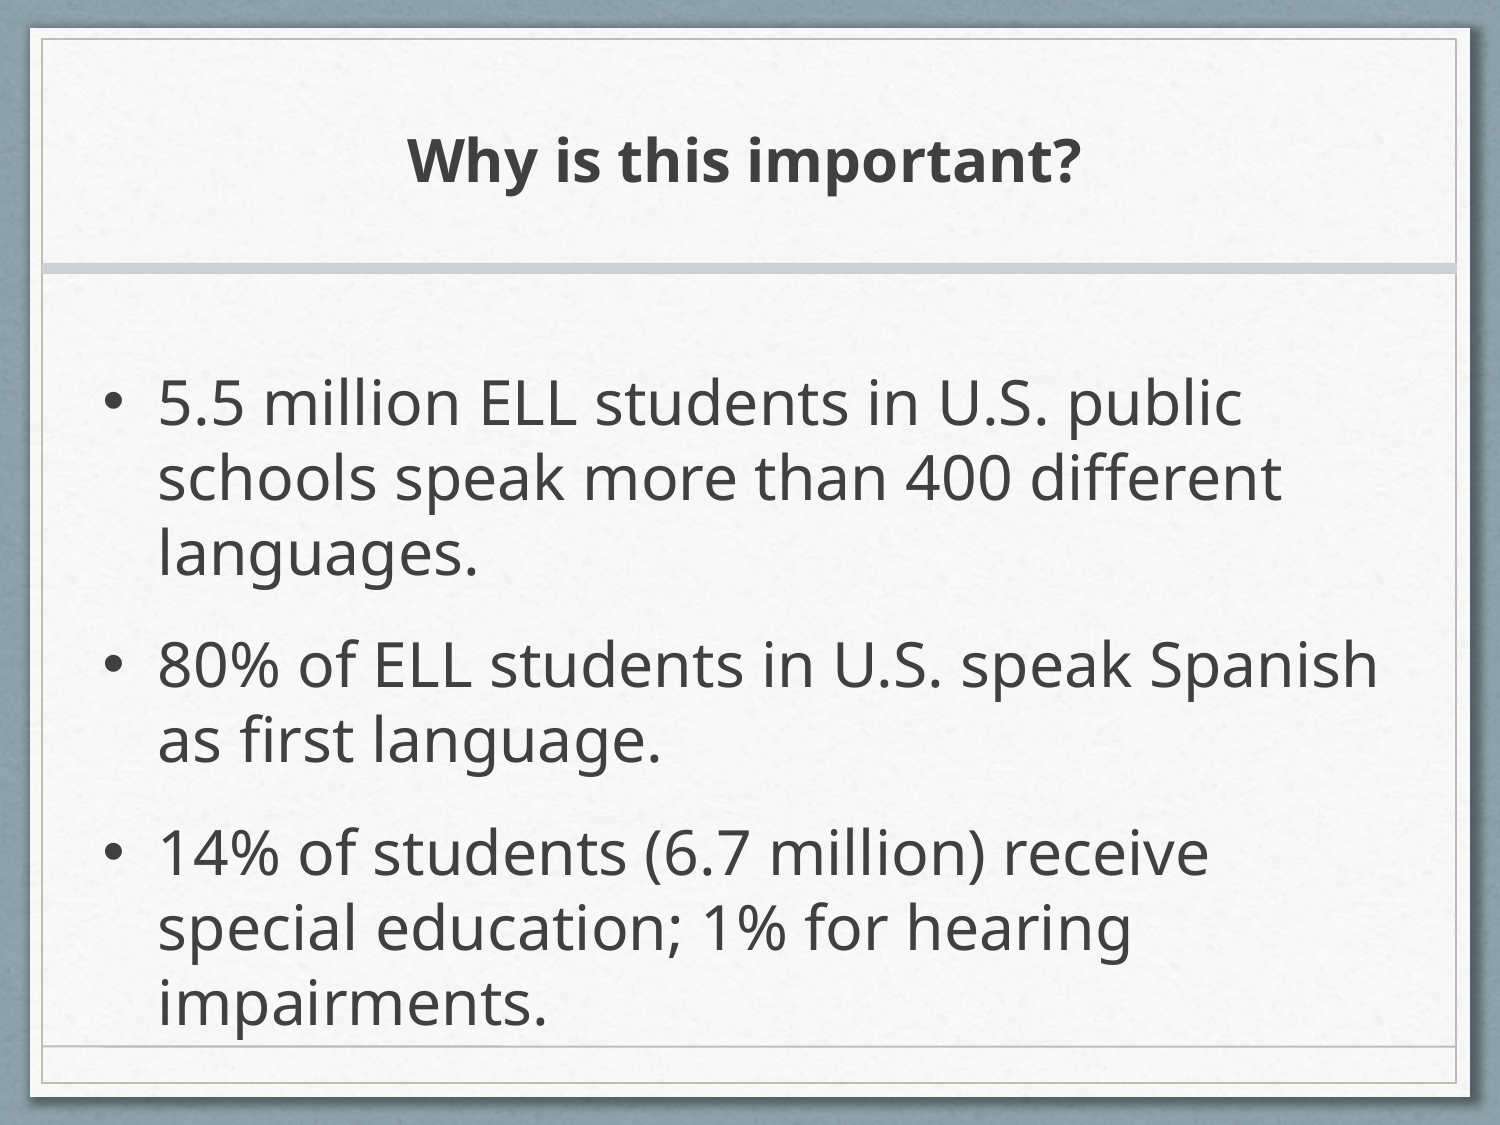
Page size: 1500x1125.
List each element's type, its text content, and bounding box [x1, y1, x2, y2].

list 5.5 million ELL students in U.S. public schools speak more than 400 different languages. 80% of ELL students in U.S. speak Spanish as first language. 14% of students (6.7 million) receive special education; 1% for hearing impairments. [87, 262, 1425, 1050]
title Why is this important? [137, 115, 1353, 262]
picture [30, 28, 1470, 1097]
